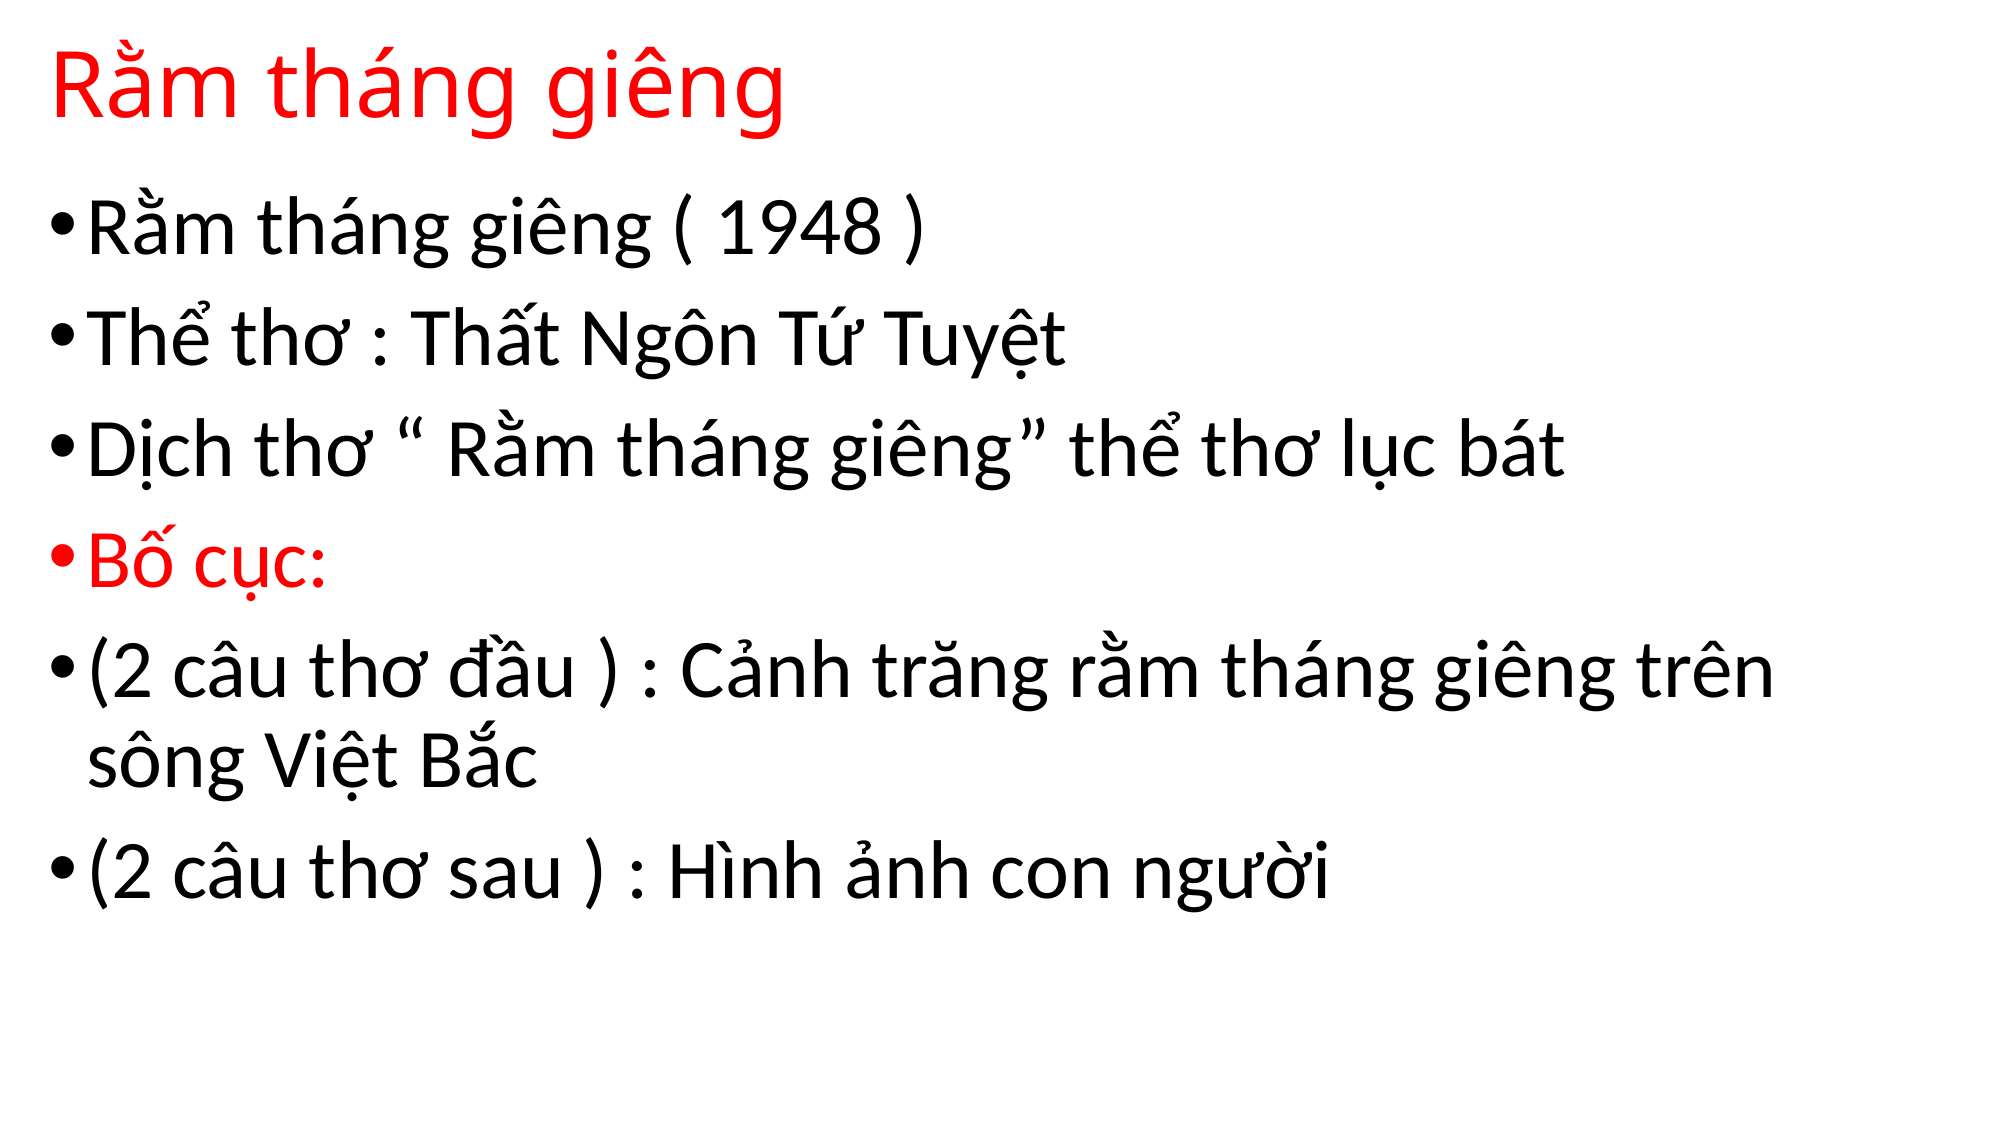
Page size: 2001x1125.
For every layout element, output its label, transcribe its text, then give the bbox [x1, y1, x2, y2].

list Rằm tháng giêng ( 1948 ) Thể thơ : Thất Ngôn Tứ Tuyệt Dịch thơ “ Rằm tháng giêng” thể thơ lục bát Bố cục: (2 câu thơ đầu ) : Cảnh trăng rằm tháng giêng trên sông Việt Bắc (2 câu thơ sau ) : Hình ảnh con người [33, 175, 1863, 1060]
title Rằm tháng giêng [33, 0, 1421, 175]
